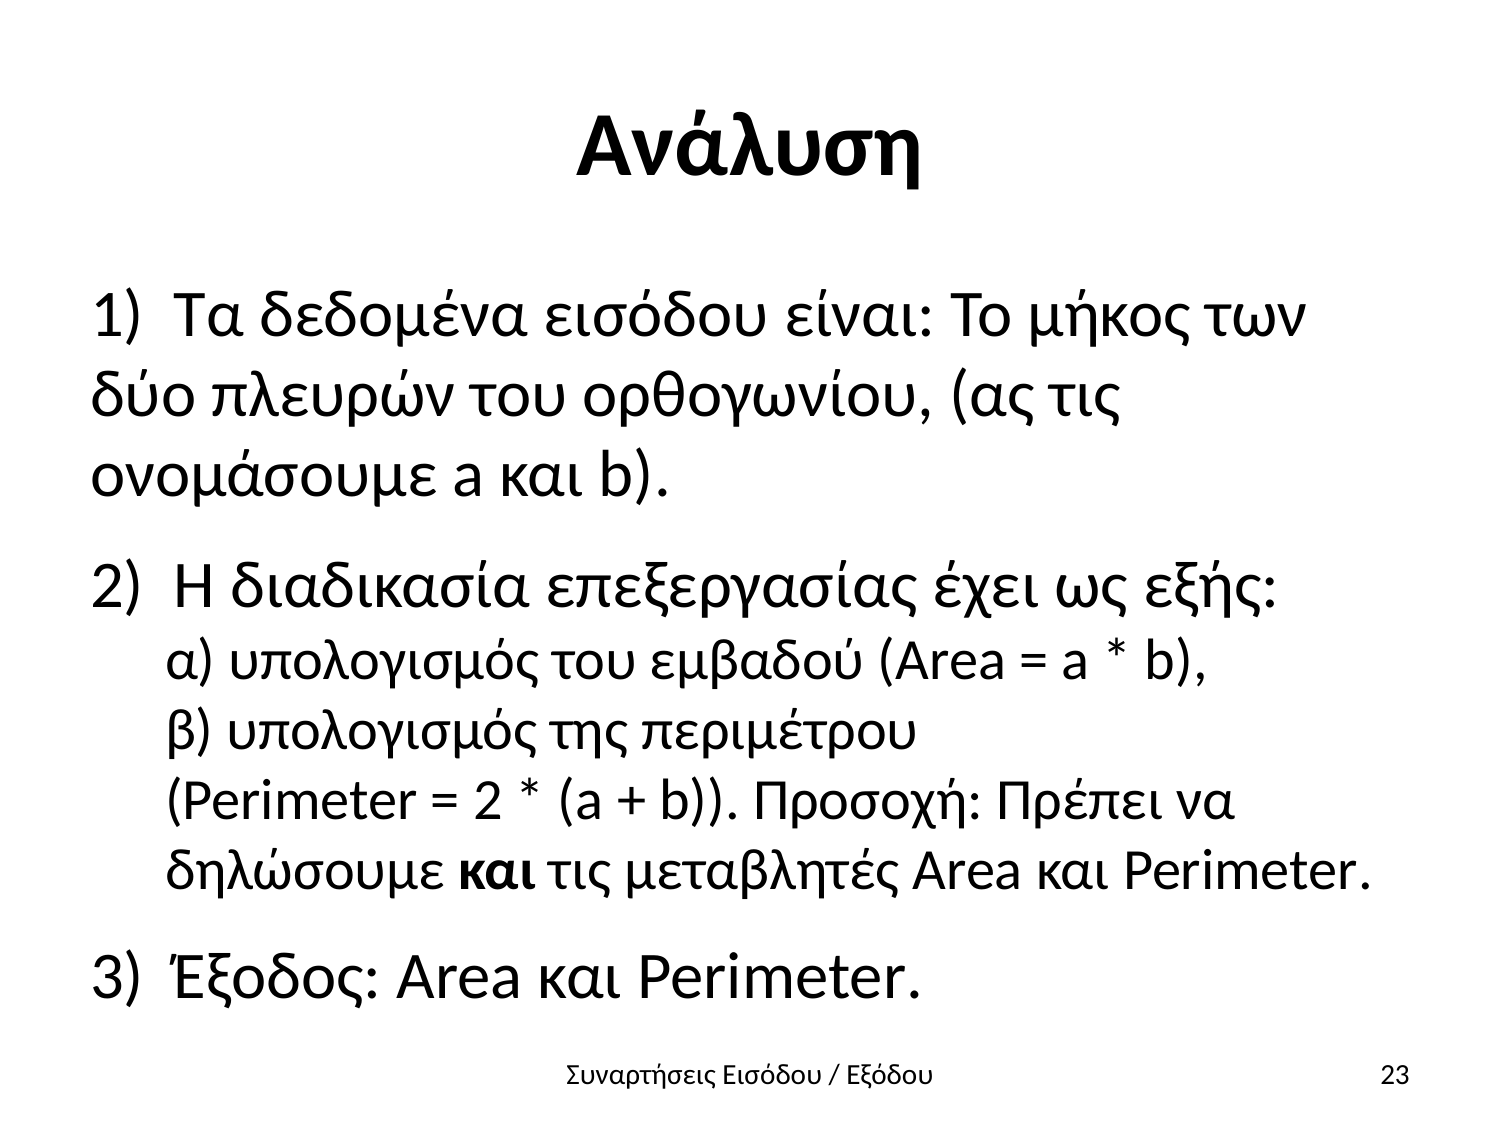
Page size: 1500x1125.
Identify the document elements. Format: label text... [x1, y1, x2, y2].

list 1) Τα δεδομένα εισόδου είναι: Το μήκος των δύο πλευρών του ορθογωνίου, (ας τις ονομάσουμε a και b). 2) Η διαδικασία επεξεργασίας έχει ως εξής: α) υπολογισμός του εμβαδού (Area = a * b), β) υπολογισμός της περιμέτρου (Perimeter = 2 * (a + b)). Προσοχή: Πρέπει να δηλώσουμε και τις μεταβλητές Area και Perimeter. 3) Έξοδος: Area και Perimeter. [75, 262, 1425, 1005]
footer Συναρτήσεις Εισόδου / Εξόδου [512, 1042, 988, 1103]
slide_number 23 [1074, 1042, 1425, 1103]
title Ανάλυση [75, 45, 1425, 233]
